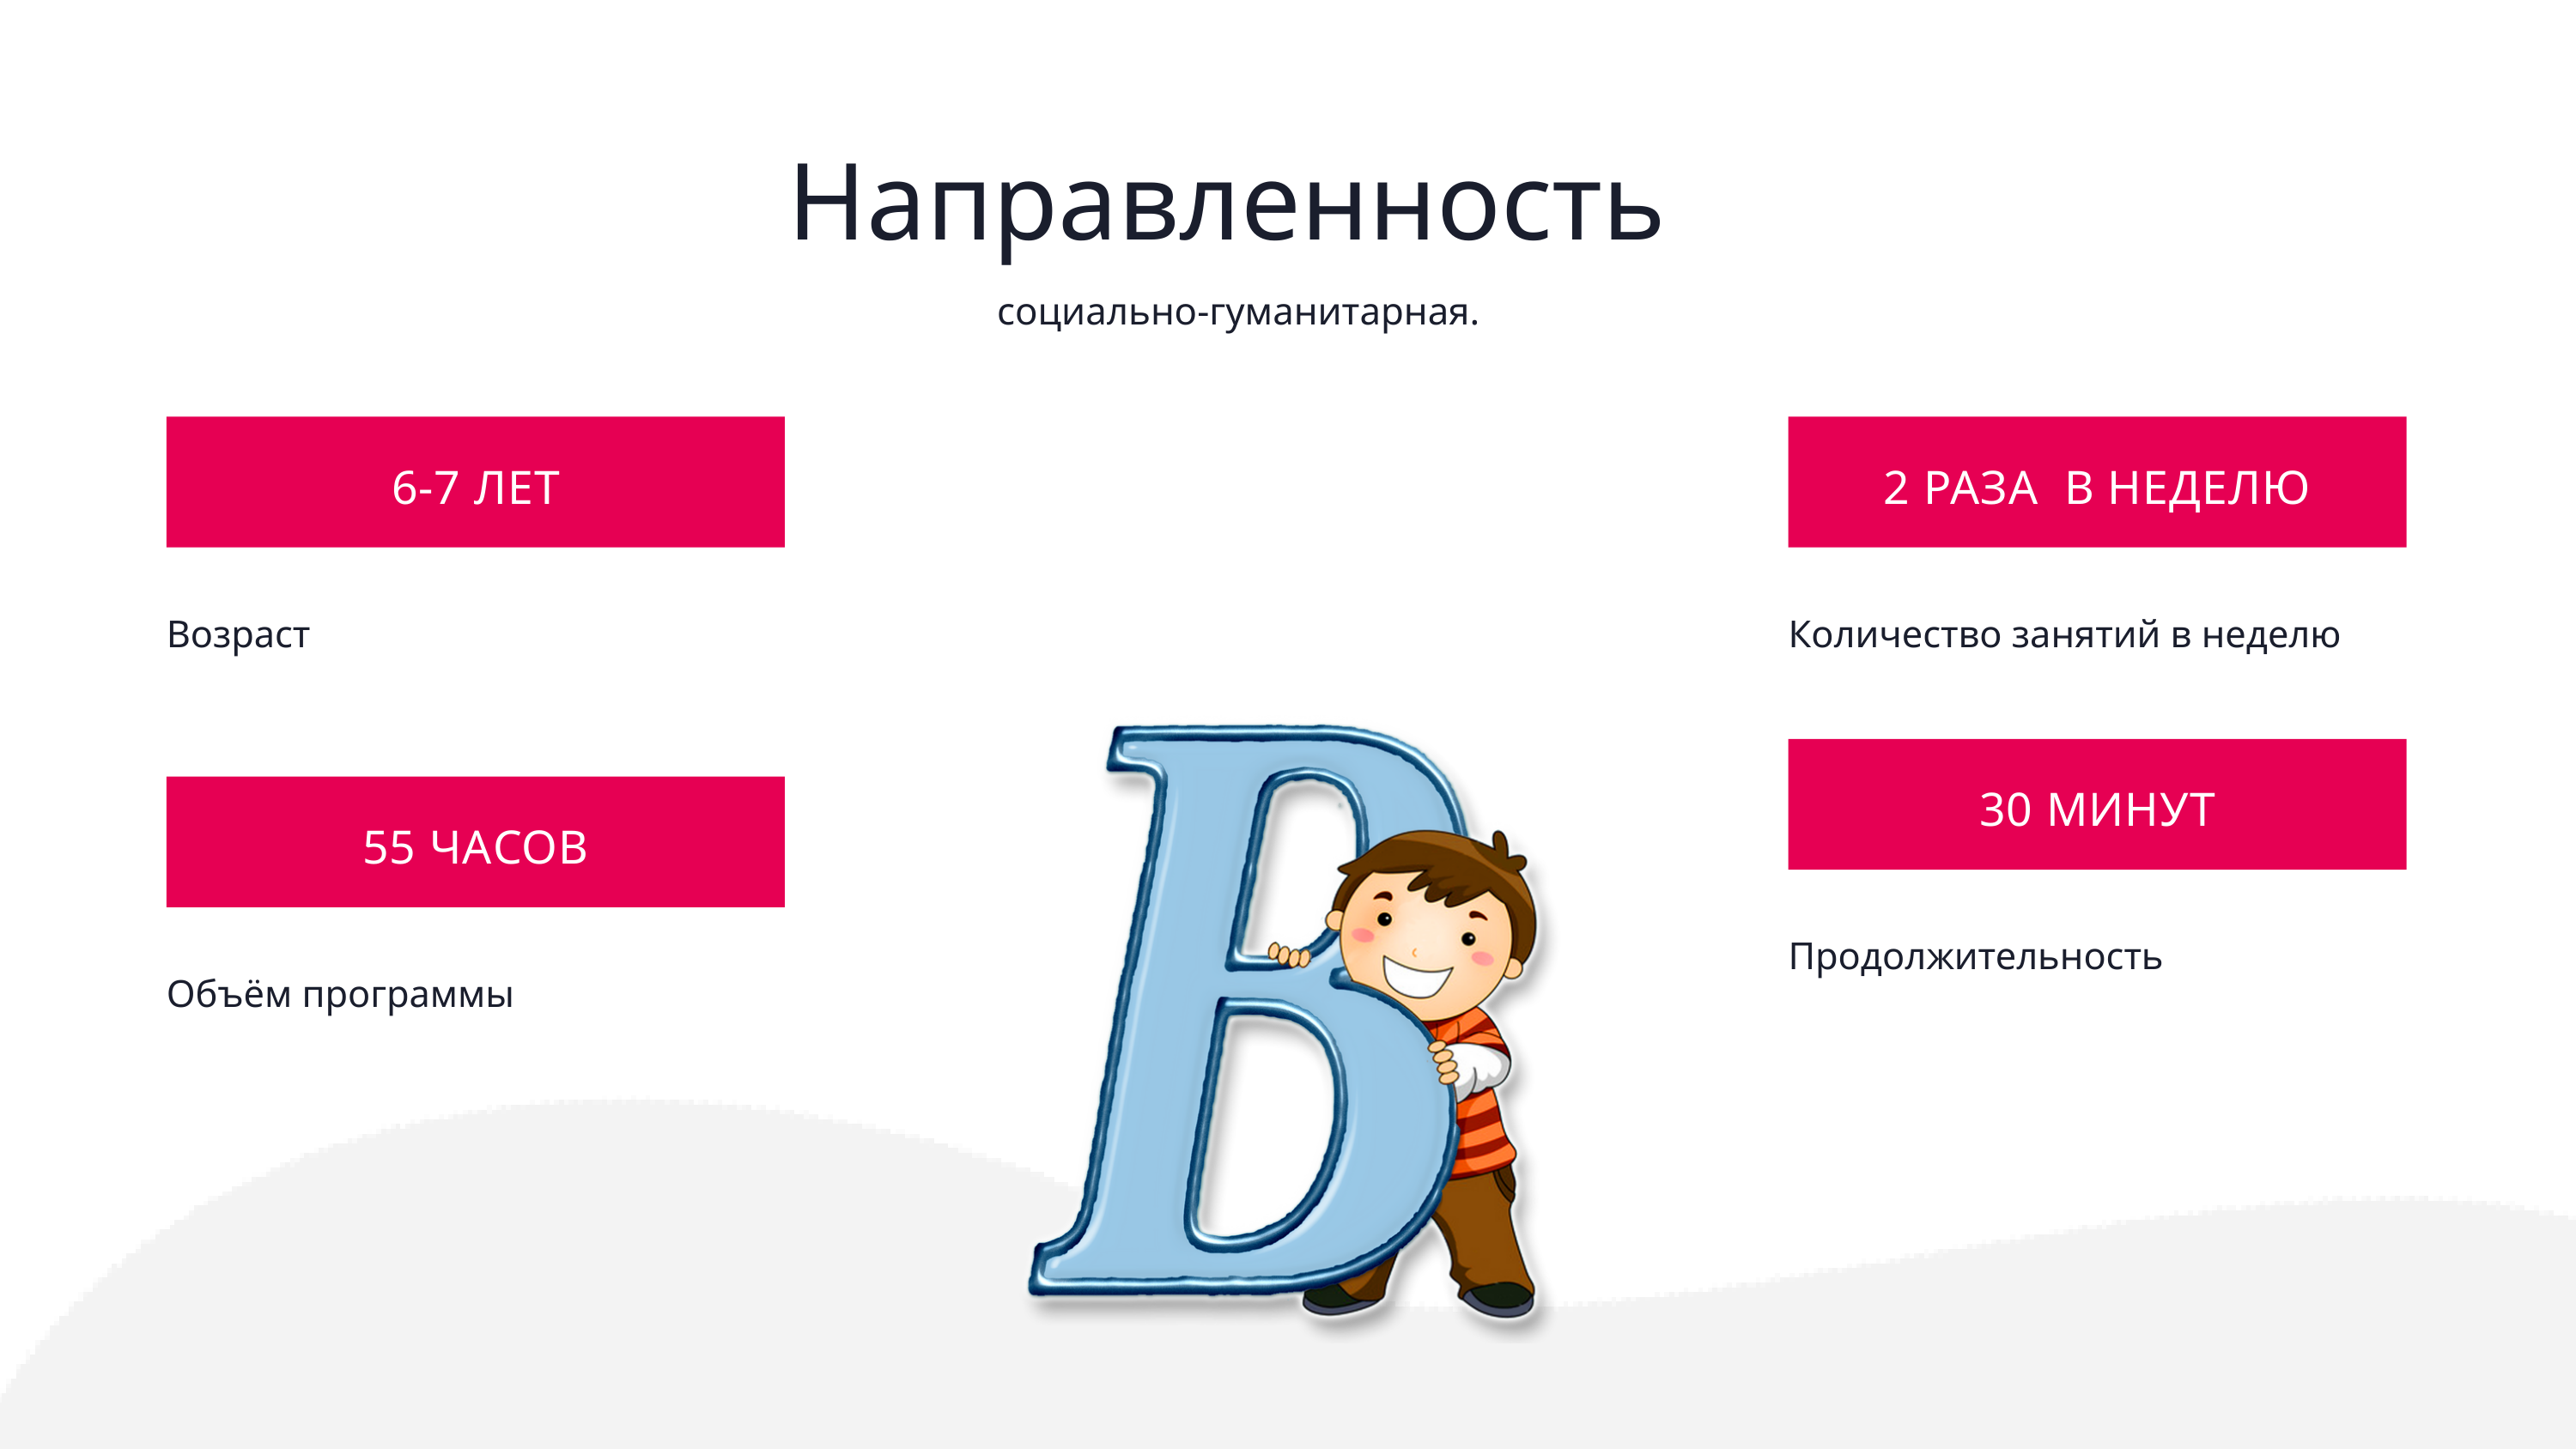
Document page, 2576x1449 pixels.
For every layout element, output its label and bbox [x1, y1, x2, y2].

text_box [0, 144, 2576, 1449]
picture [963, 694, 1613, 1344]
